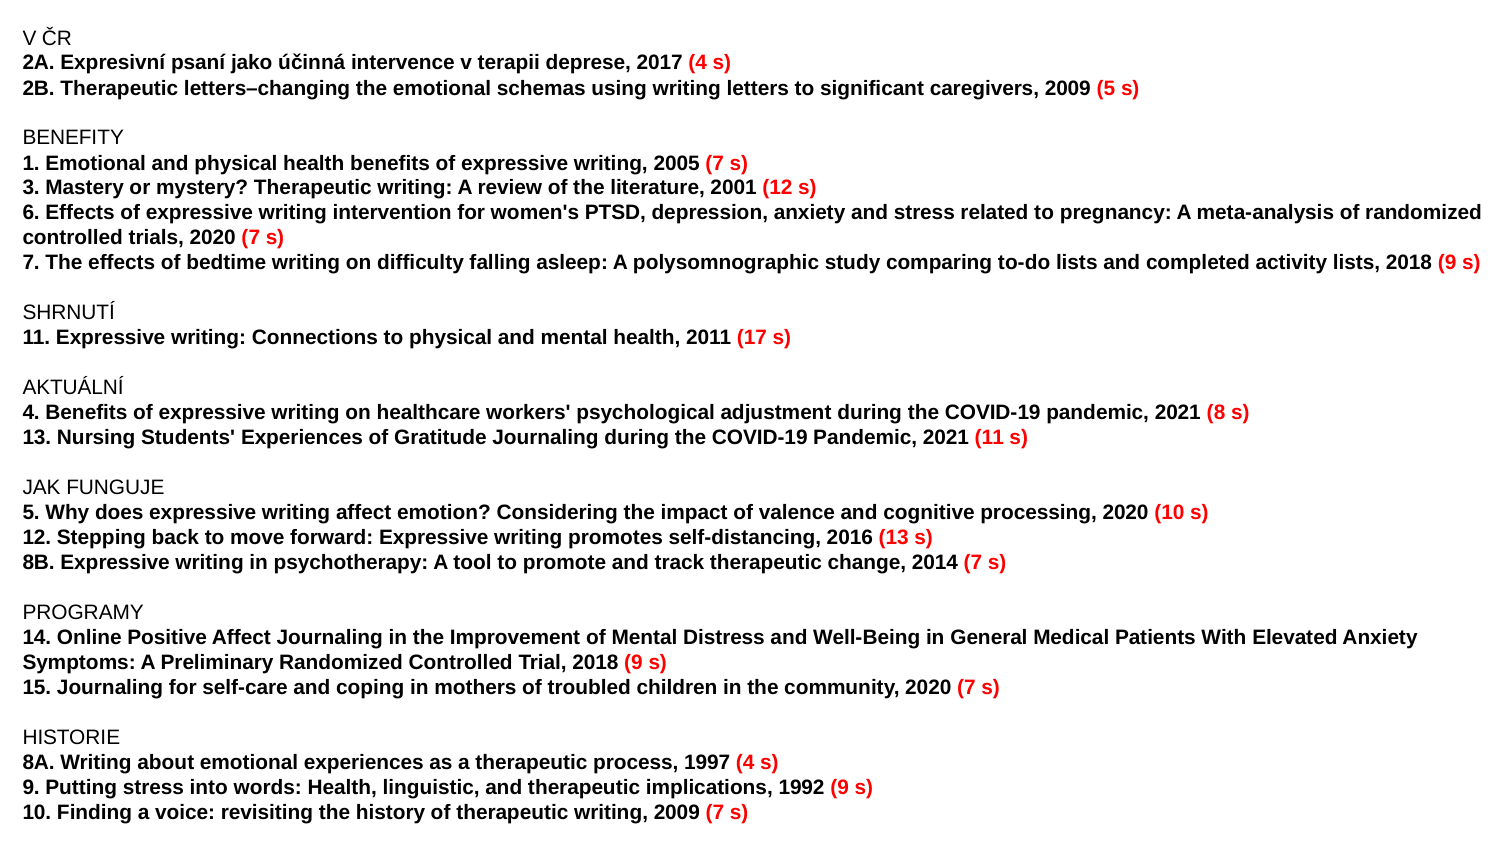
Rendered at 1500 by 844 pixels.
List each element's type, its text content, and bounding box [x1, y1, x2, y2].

text_box V ČR 2A. Expresivní psaní jako účinná intervence v terapii deprese, 2017 (4 s) 2B. Therapeutic letters–changing the emotional schemas using writing letters to significant caregivers, 2009 (5 s) BENEFITY 1. Emotional and physical health benefits of expressive writing, 2005 (7 s) 3. Mastery or mystery? Therapeutic writing: A review of the literature, 2001 (12 s) 6. Effects of expressive writing intervention for women's PTSD, depression, anxiety and stress related to pregnancy: A meta-analysis of randomized controlled trials, 2020 (7 s) 7. The effects of bedtime writing on difficulty falling asleep: A polysomnographic study comparing to-do lists and completed activity lists, 2018 (9 s) SHRNUTÍ 11. Expressive writing: Connections to physical and mental health, 2011 (17 s) AKTUÁLNÍ 4. Benefits of expressive writing on healthcare workers' psychological adjustment during the COVID-19 pandemic, 2021 (8 s) 13. Nursing Students' Experiences of Gratitude Journaling during the COVID-19 Pandemic, 2021 (11 s) JAK FUNGUJE 5. Why does expressive writing affect emotion? Considering the impact of valence and cognitive processing, 2020 (10 s) 12. Stepping back to move forward: Expressive writing promotes self-distancing, 2016 (13 s) 8B. Expressive writing in psychotherapy: A tool to promote and track therapeutic change, 2014 (7 s) PROGRAMY 14. Online Positive Affect Journaling in the Improvement of Mental Distress and Well-Being in General Medical Patients With Elevated Anxiety Symptoms: A Preliminary Randomized Controlled Trial, 2018 (9 s) 15. Journaling for self-care and coping in mothers of troubled children in the community, 2020 (7 s) HISTORIE 8A. Writing about emotional experiences as a therapeutic process, 1997 (4 s) 9. Putting stress into words: Health, linguistic, and therapeutic implications, 1992 (9 s) 10. Finding a voice: revisiting the history of therapeutic writing, 2009 (7 s) [7, 16, 1500, 831]
